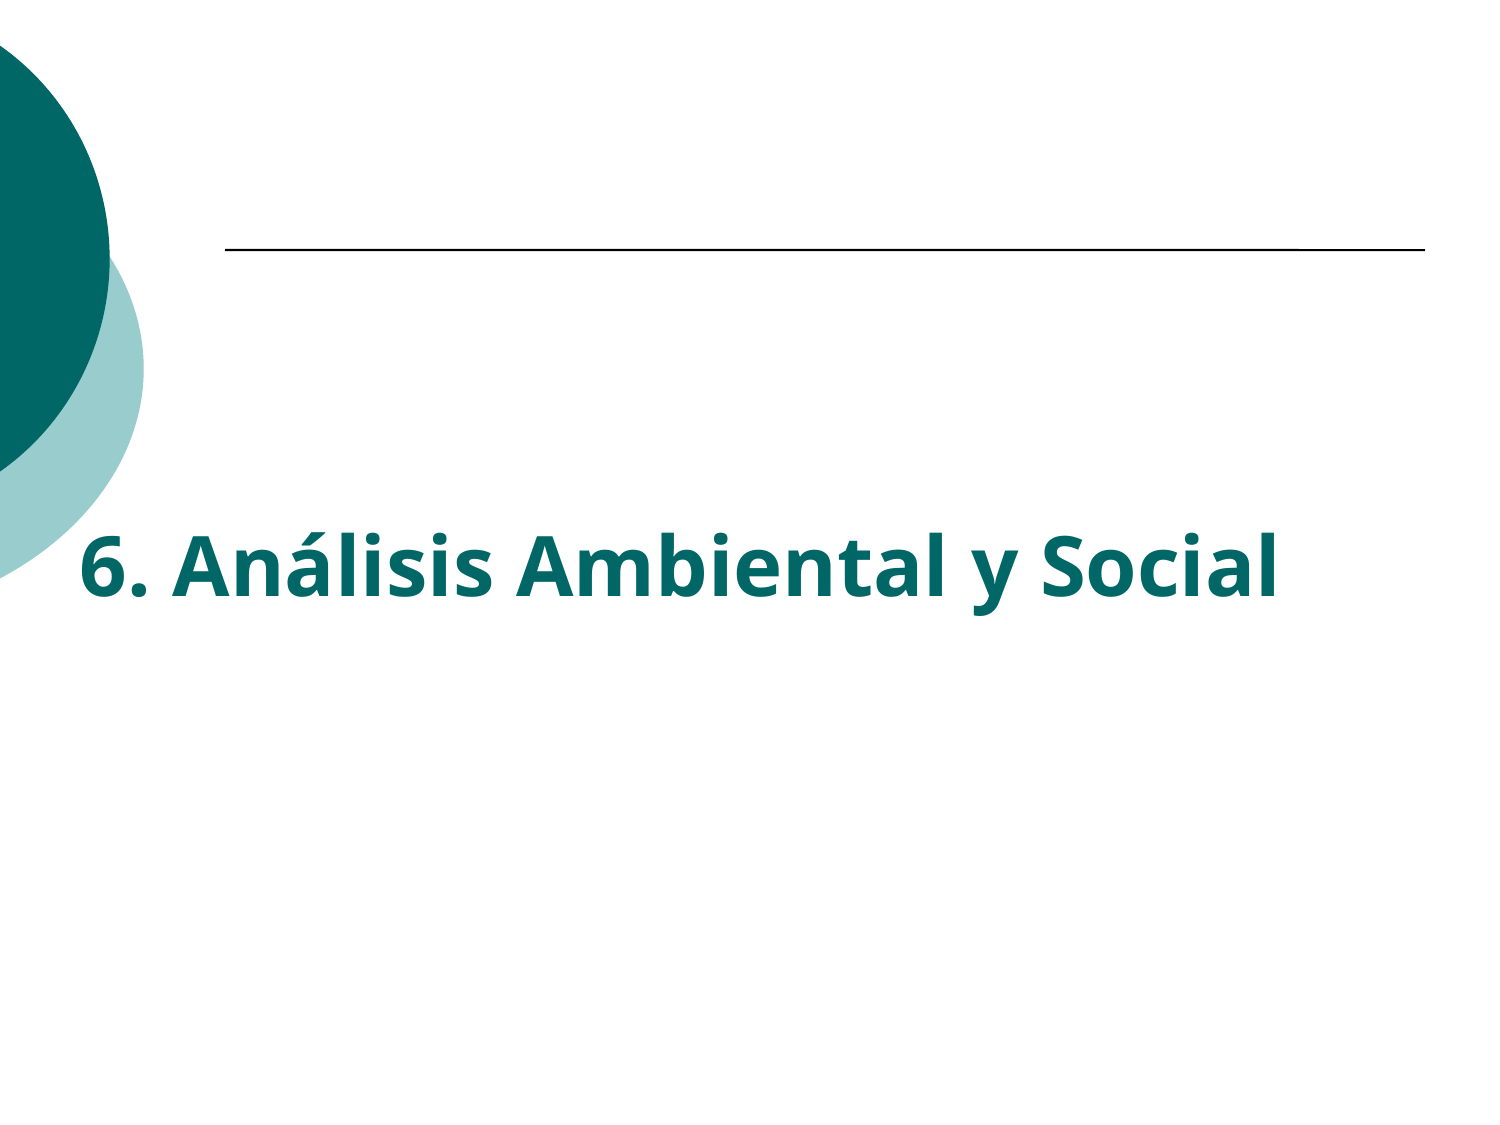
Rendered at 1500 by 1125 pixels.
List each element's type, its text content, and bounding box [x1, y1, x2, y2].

title 6. Análisis Ambiental y Social [64, 385, 1441, 621]
